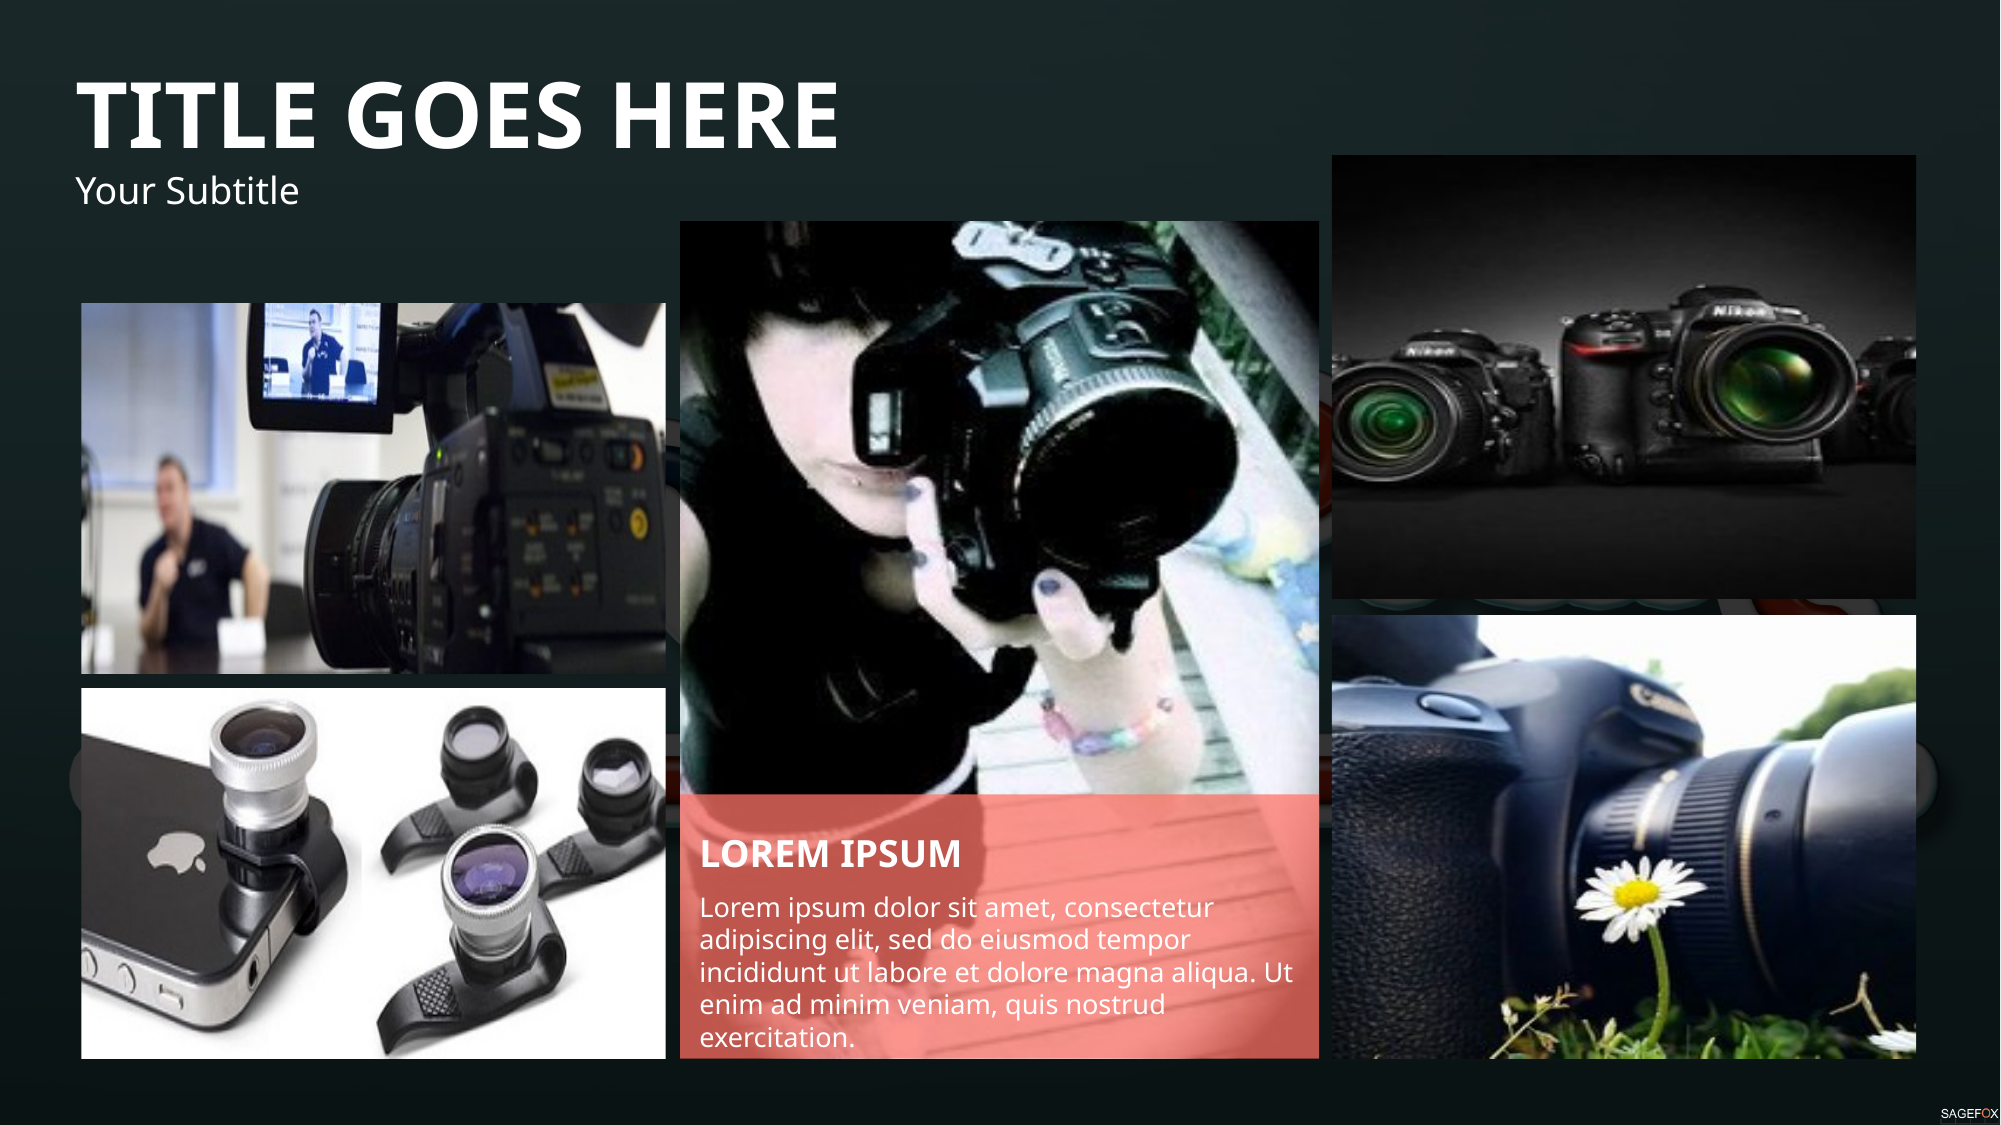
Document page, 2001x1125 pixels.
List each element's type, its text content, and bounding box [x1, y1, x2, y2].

picture [0, 0, 2001, 1125]
text_box [1331, 614, 1917, 1060]
text_box TITLE GOES HERE Your Subtitle [60, 49, 1036, 220]
text_box [679, 221, 1320, 793]
text_box LOREM IPSUM Lorem ipsum dolor sit amet, consectetur adipiscing elit, sed do eiusmod tempor incididunt ut labore et dolore magna aliqua. Ut enim ad minim veniam, quis nostrud exercitation. [684, 822, 1324, 1060]
text_box [1331, 154, 1917, 599]
text_box [679, 793, 1320, 1060]
text_box [80, 688, 667, 1060]
text_box [80, 303, 667, 675]
